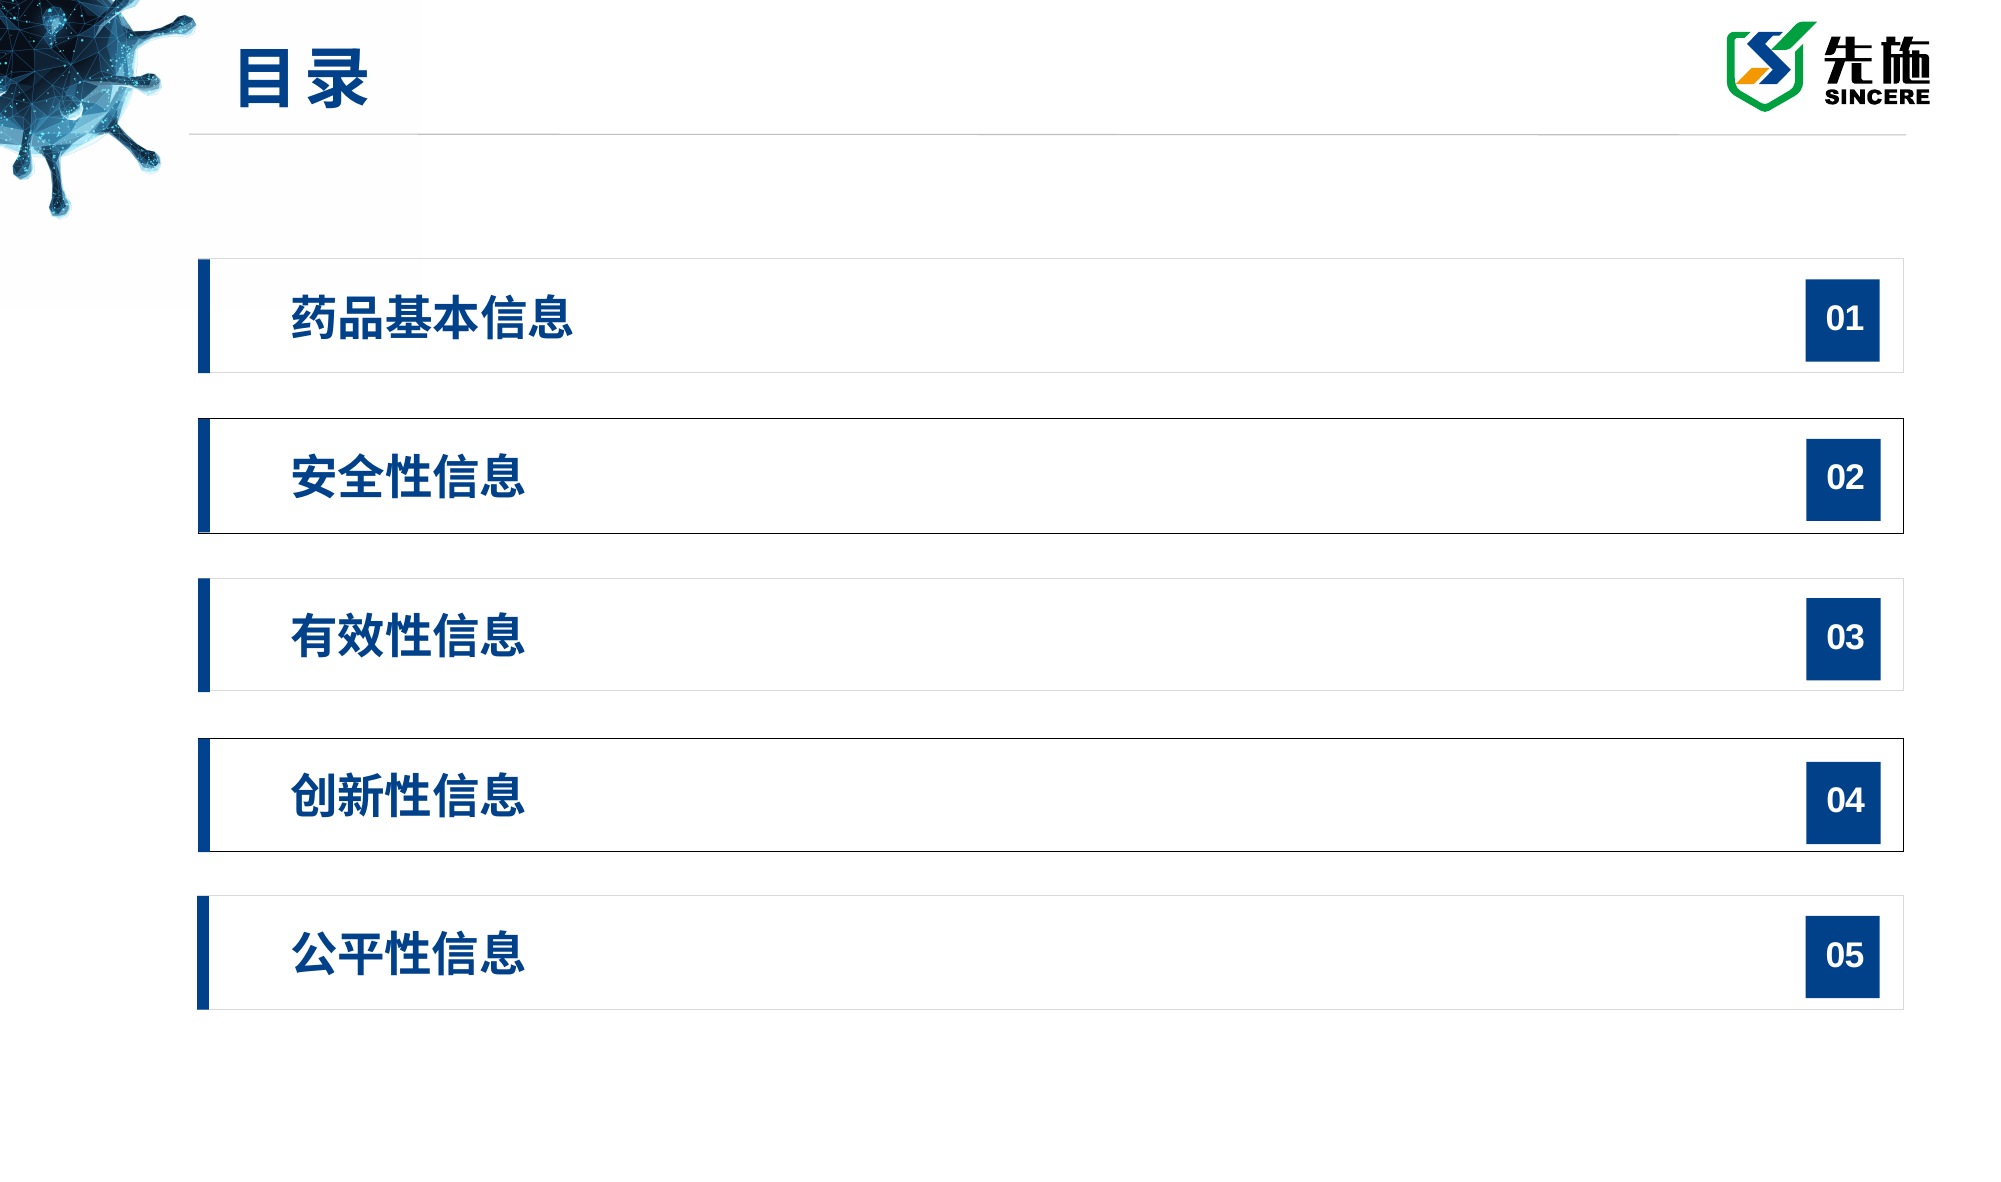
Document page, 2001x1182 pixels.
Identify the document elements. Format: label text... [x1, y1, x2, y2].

text_box 04 [1806, 761, 1881, 845]
table_header 公平性信息 [209, 896, 1903, 1009]
text_box [198, 259, 210, 374]
text_box [197, 896, 209, 1010]
table_header 有效性信息 [210, 579, 1903, 690]
table_header 药品基本信息 [210, 259, 1903, 372]
table_header 安全性信息 [210, 419, 1903, 533]
text_box 03 [1806, 598, 1881, 681]
text_box 02 [1806, 438, 1881, 521]
title 目录 [216, 15, 1371, 137]
text_box [198, 738, 210, 853]
text_box 05 [1805, 915, 1880, 999]
picture [0, 0, 422, 311]
text_box 01 [1805, 279, 1880, 362]
text_box [198, 578, 210, 693]
text_box [198, 418, 210, 533]
table_header 创新性信息 [210, 739, 1903, 851]
